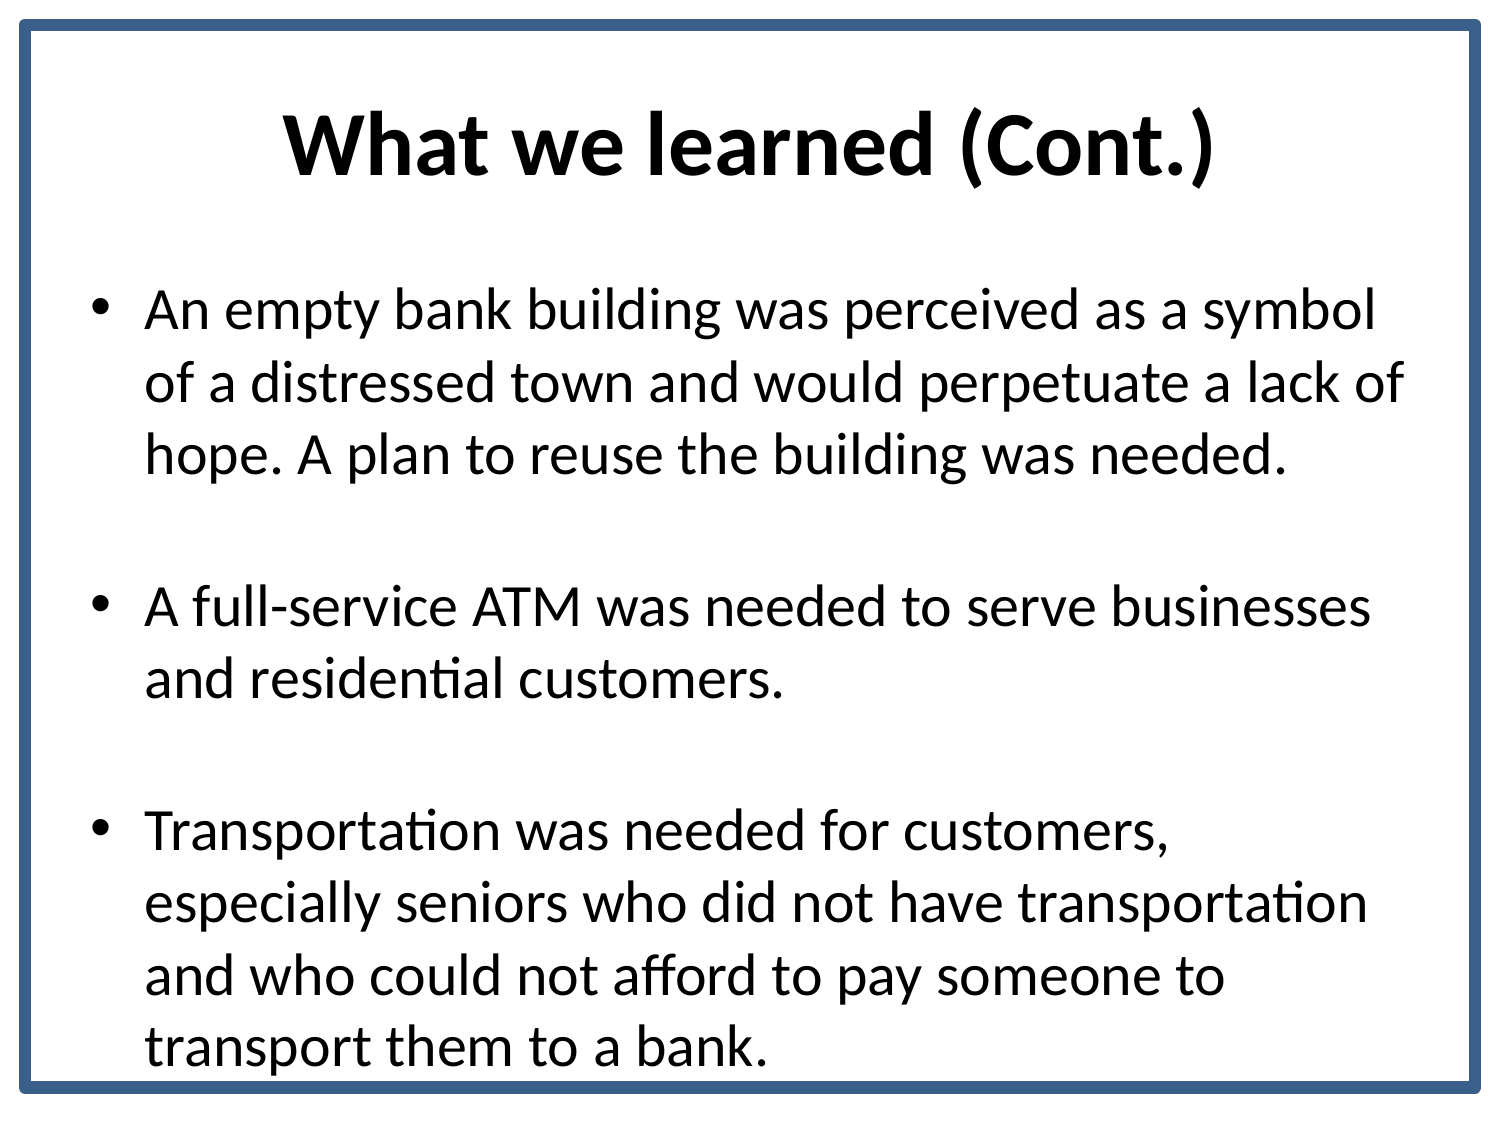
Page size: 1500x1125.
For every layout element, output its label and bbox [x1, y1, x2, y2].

text_box [23, 23, 1477, 1089]
